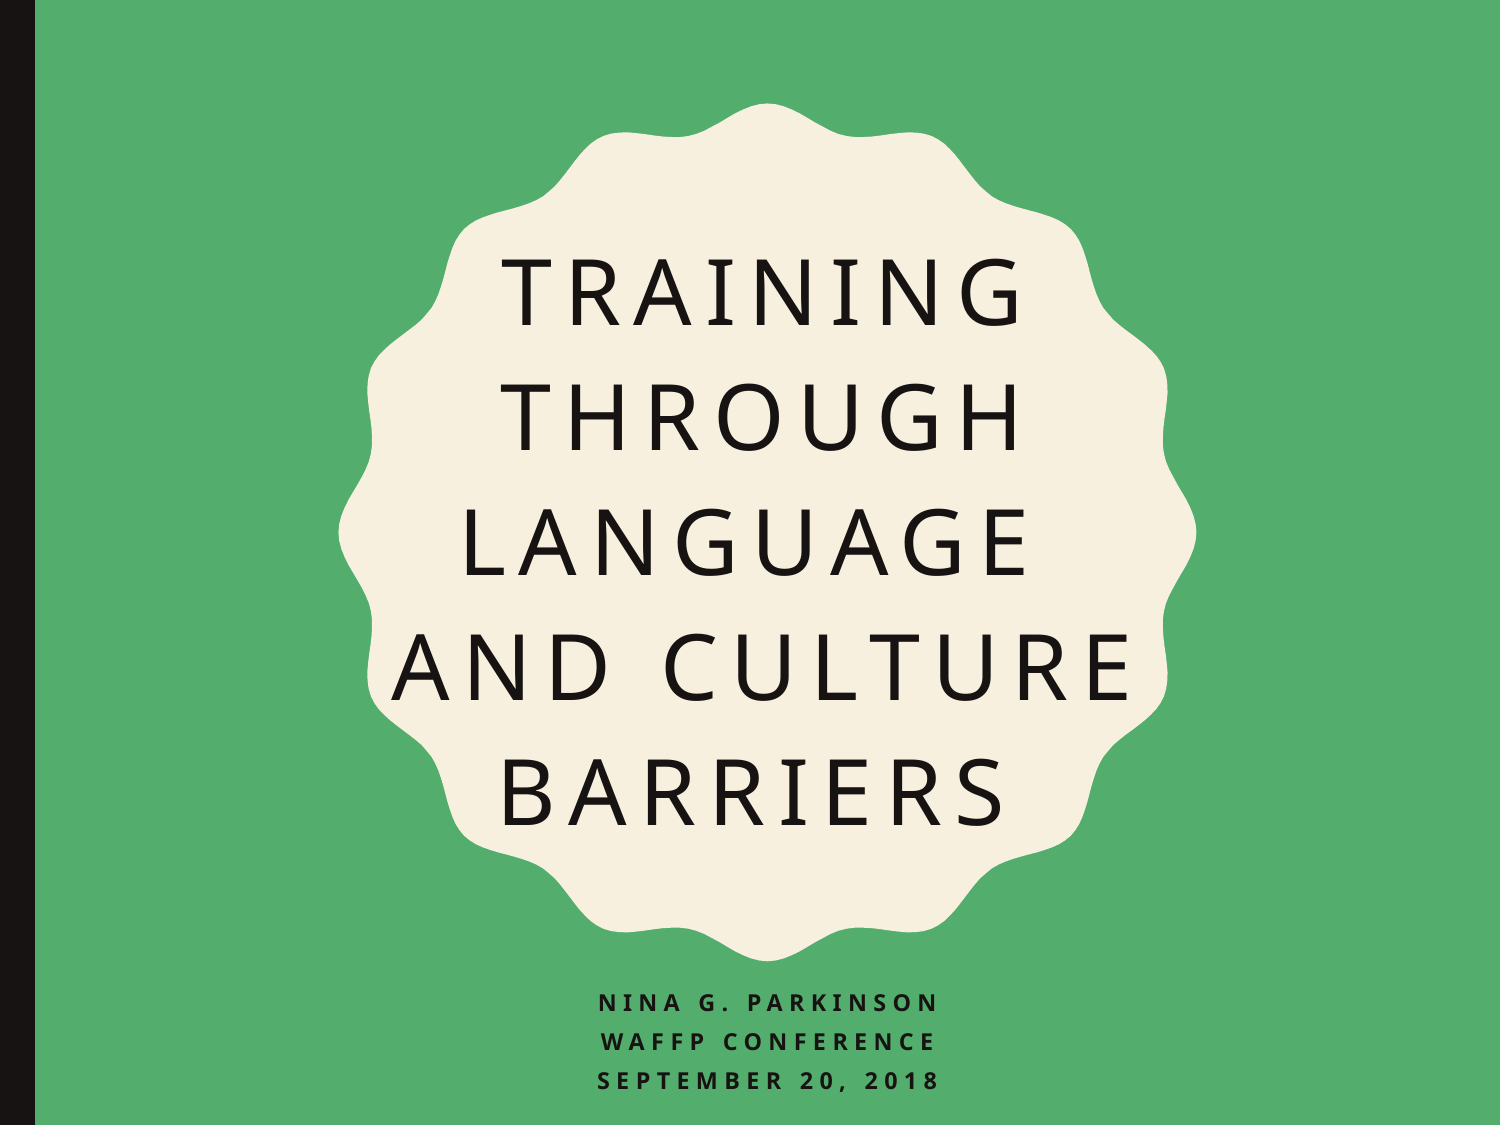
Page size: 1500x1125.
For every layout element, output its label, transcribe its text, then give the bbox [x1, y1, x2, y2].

subtitle Nina G. Parkinson WAFFP conference September 20, 2018 [272, 980, 1263, 1103]
title Training through Language and Culture Barriers [350, 125, 1188, 938]
